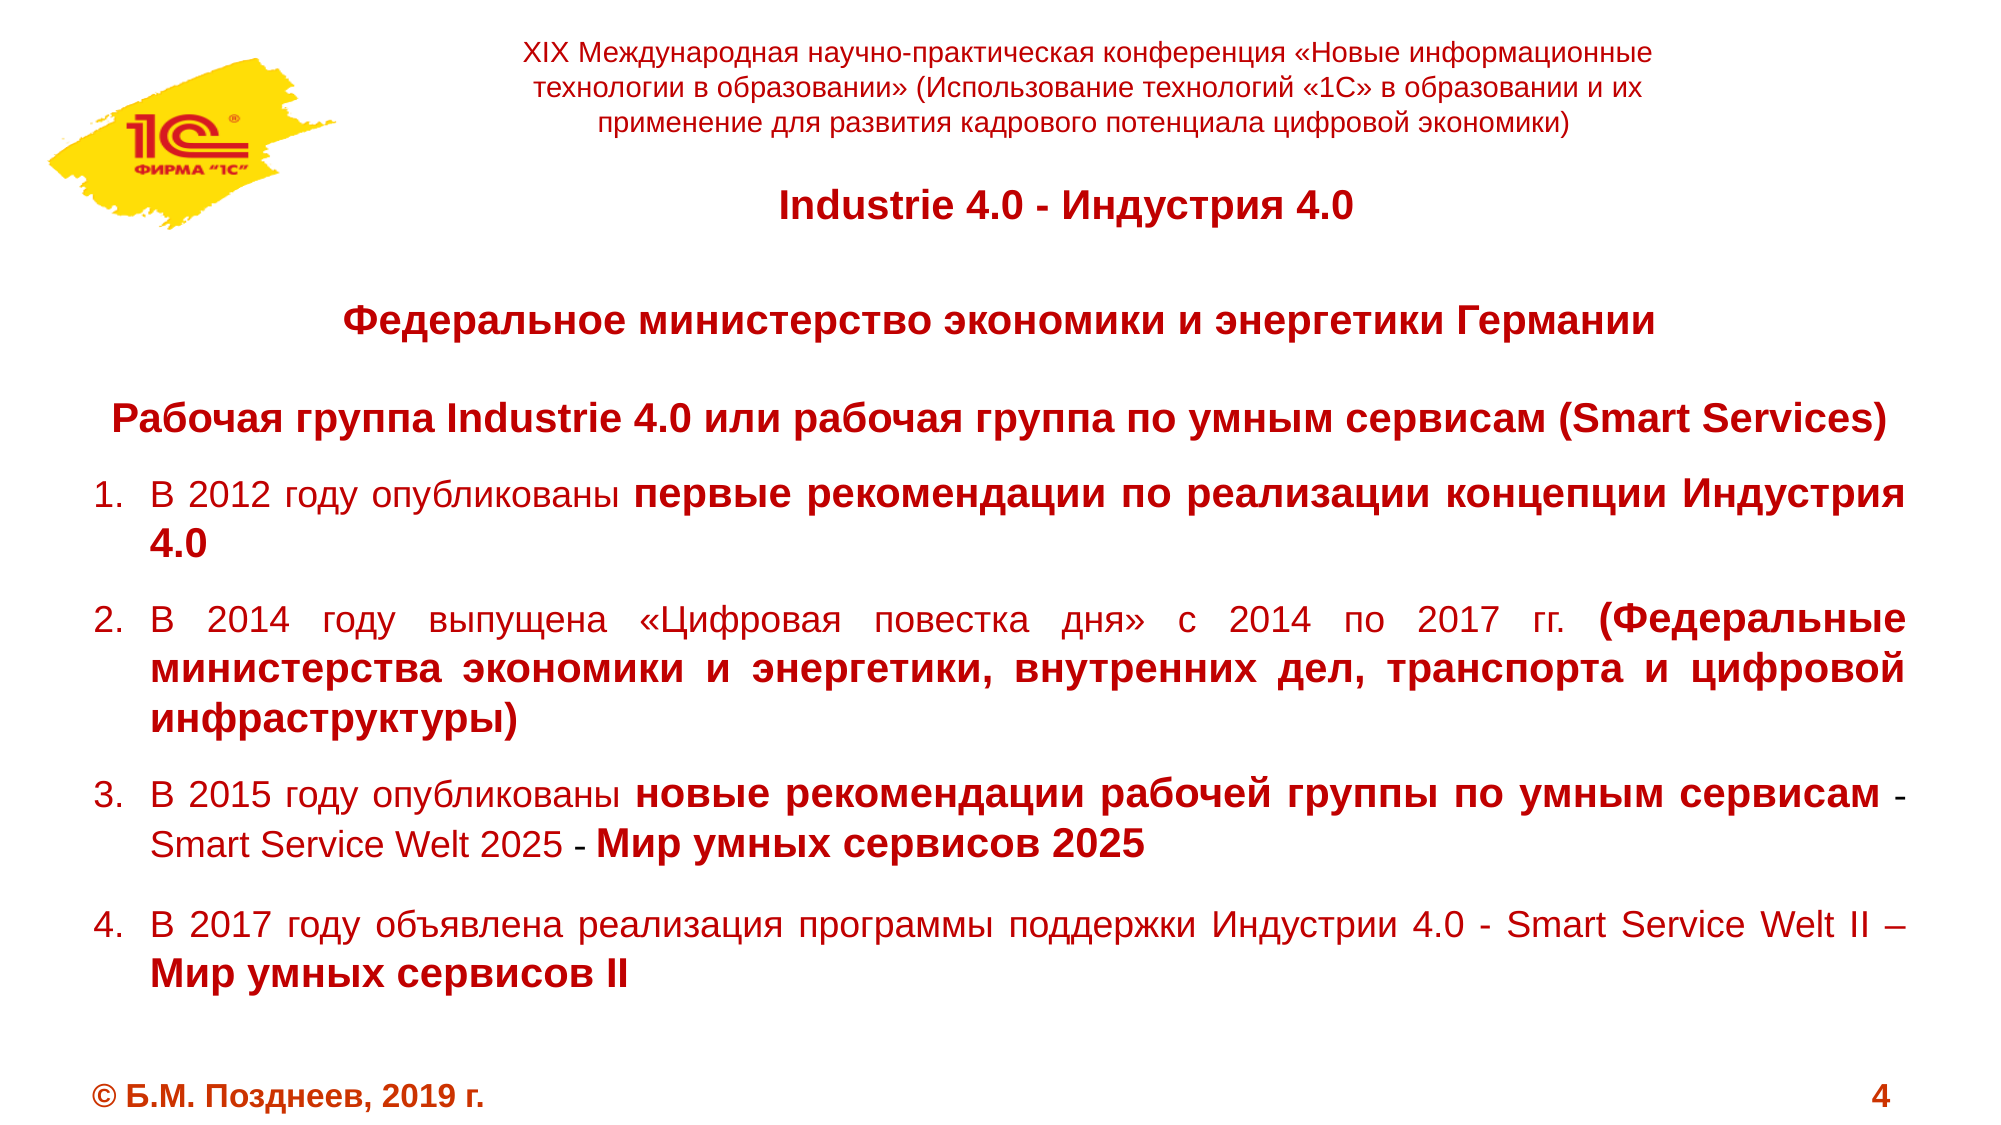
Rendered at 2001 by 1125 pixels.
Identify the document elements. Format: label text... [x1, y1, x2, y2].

text_box XIX Международная научно-практическая конференция «Новые информационные технологии в образовании» (Использование технологий «1С» в образовании и их применение для развития кадрового потенциала цифровой экономики) [503, 26, 1673, 148]
text_box © Б.М. Позднеев, 2019 г. [77, 1066, 501, 1122]
picture [39, 53, 343, 234]
text_box 4 [1779, 1066, 1906, 1110]
title Industrie 4.0 - Индустрия 4.0 [574, 148, 1559, 267]
text_box Федеральное министерство экономики и энергетики Германии Рабочая группа Industrie 4.0 или рабочая группа по умным сервисам (Smart Services) В 2012 году опубликованы первые рекомендации по реализации концепции Индустрия 4.0 В 2014 году выпущена «Цифровая повестка дня» с 2014 по 2017 гг. (Федеральные министерства экономики и энергетики, внутренних дел, транспорта и цифровой инфраструктуры) В 2015 году опубликованы новые рекомендации рабочей группы по умным сервисам - Smart Service Welt 2025 - Мир умных сервисов 2025 В 2017 году объявлена реализация программы поддержки Индустрии 4.0 - Smart Service Welt II – Мир умных сервисов II [78, 295, 1922, 1003]
